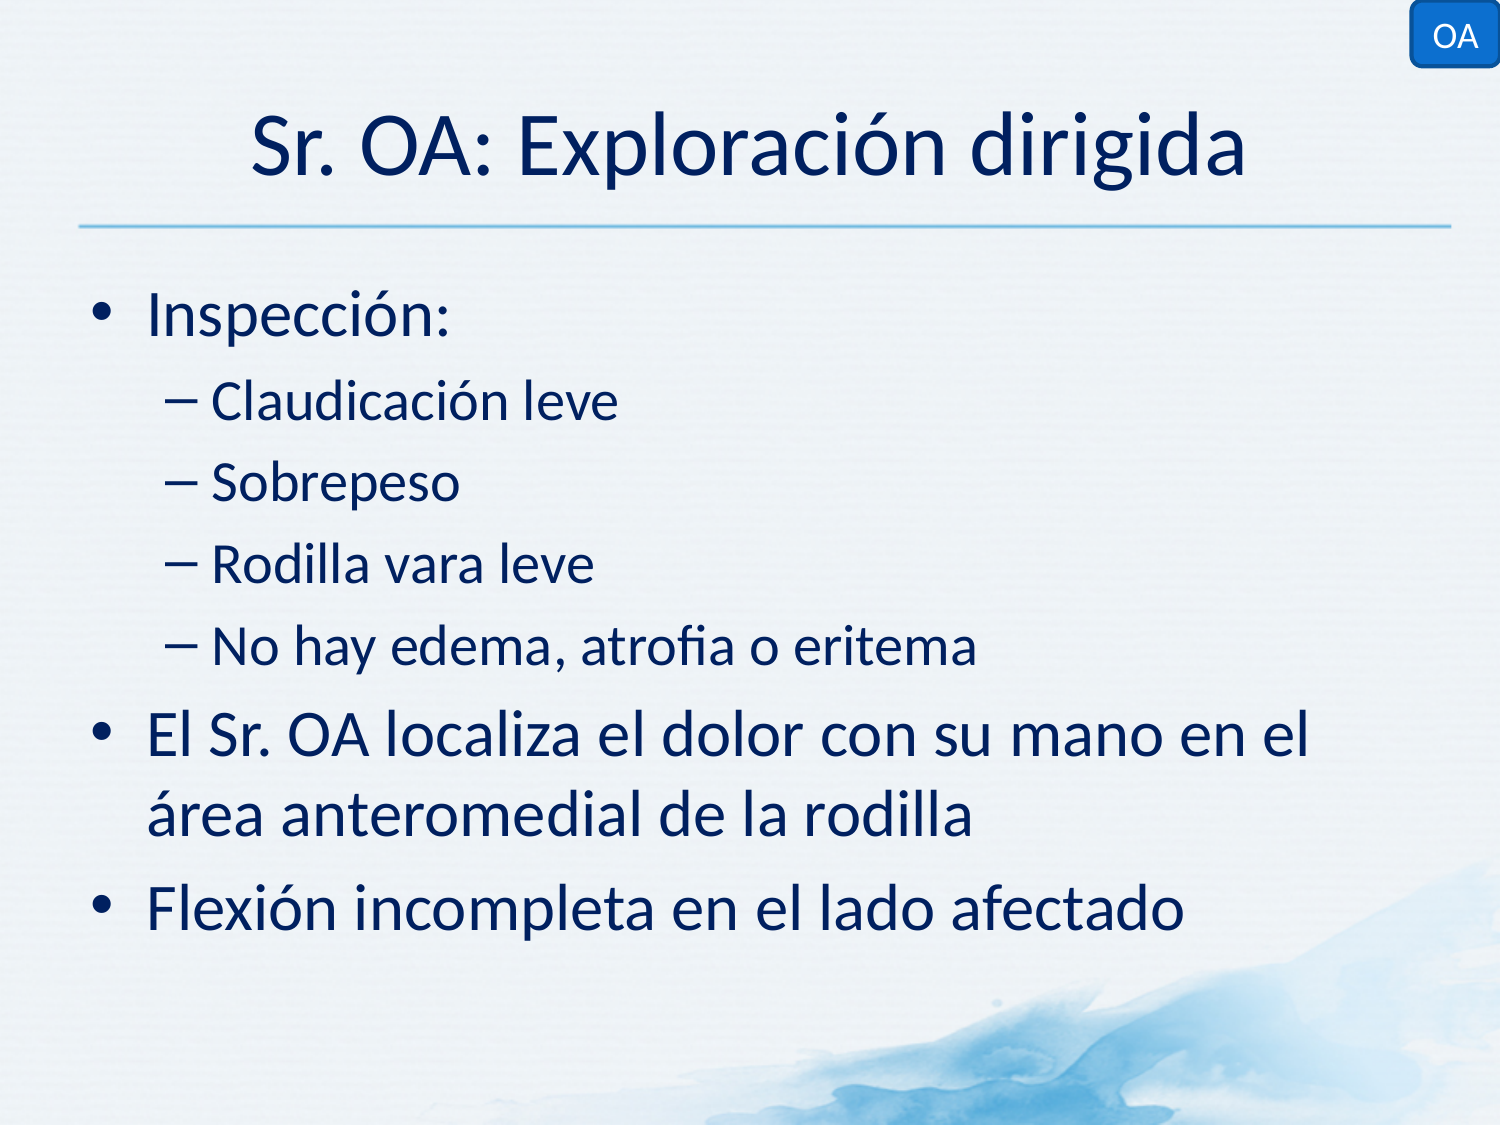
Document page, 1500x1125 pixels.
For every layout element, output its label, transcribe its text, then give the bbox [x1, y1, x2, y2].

picture [0, 0, 1500, 1125]
text_box OA [1409, 0, 1500, 69]
list Inspección: Claudicación leve Sobrepeso Rodilla vara leve No hay edema, atrofia o eritema El Sr. OA localiza el dolor con su mano en el área anteromedial de la rodilla Flexión incompleta en el lado afectado [75, 262, 1425, 1005]
title Sr. OA: Exploración dirigida [75, 45, 1425, 233]
